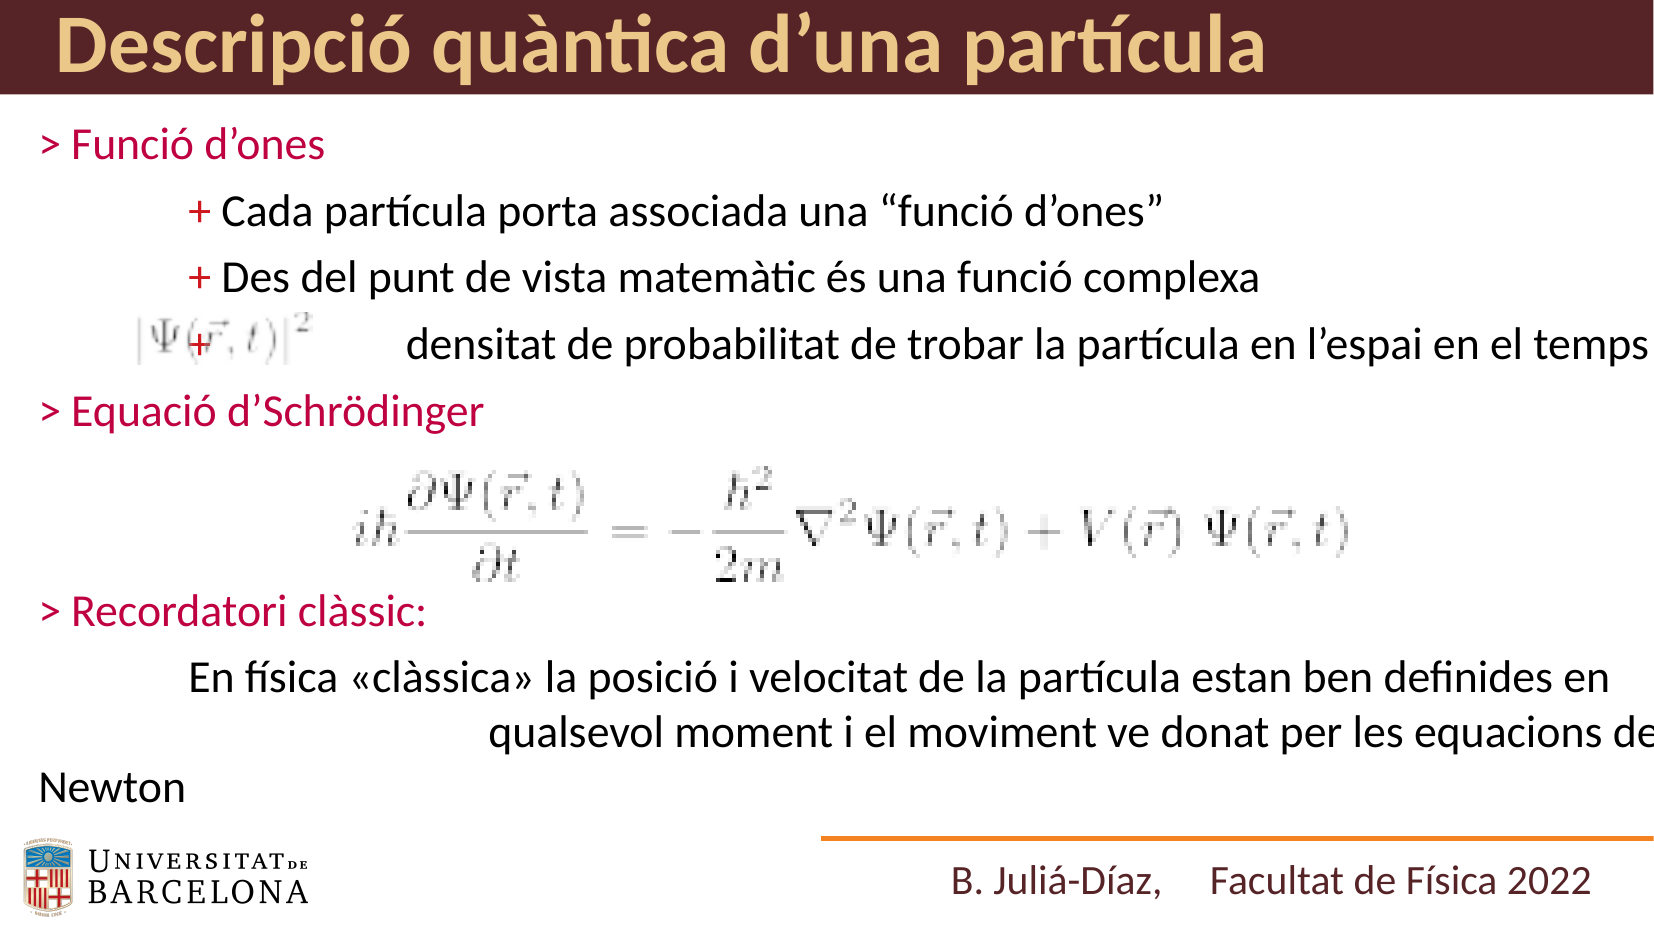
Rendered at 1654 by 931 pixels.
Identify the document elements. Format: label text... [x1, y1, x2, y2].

text_box Descripció quàntica d’una partícula [41, 0, 1529, 107]
picture [352, 466, 1352, 583]
text_box > Funció d’ones + Cada partícula porta associada una “funció d’ones” + Des del punt de vista matemàtic és una funció complexa + densitat de probabilitat de trobar la partícula en l’espai en el temps t > Equació d’Schrödinger > Recordatori clàssic: En física «clàssica» la posició i velocitat de la partícula estan ben definides en qualsevol moment i el moviment ve donat per les equacions de Newton [23, 106, 1654, 931]
picture [135, 312, 313, 365]
